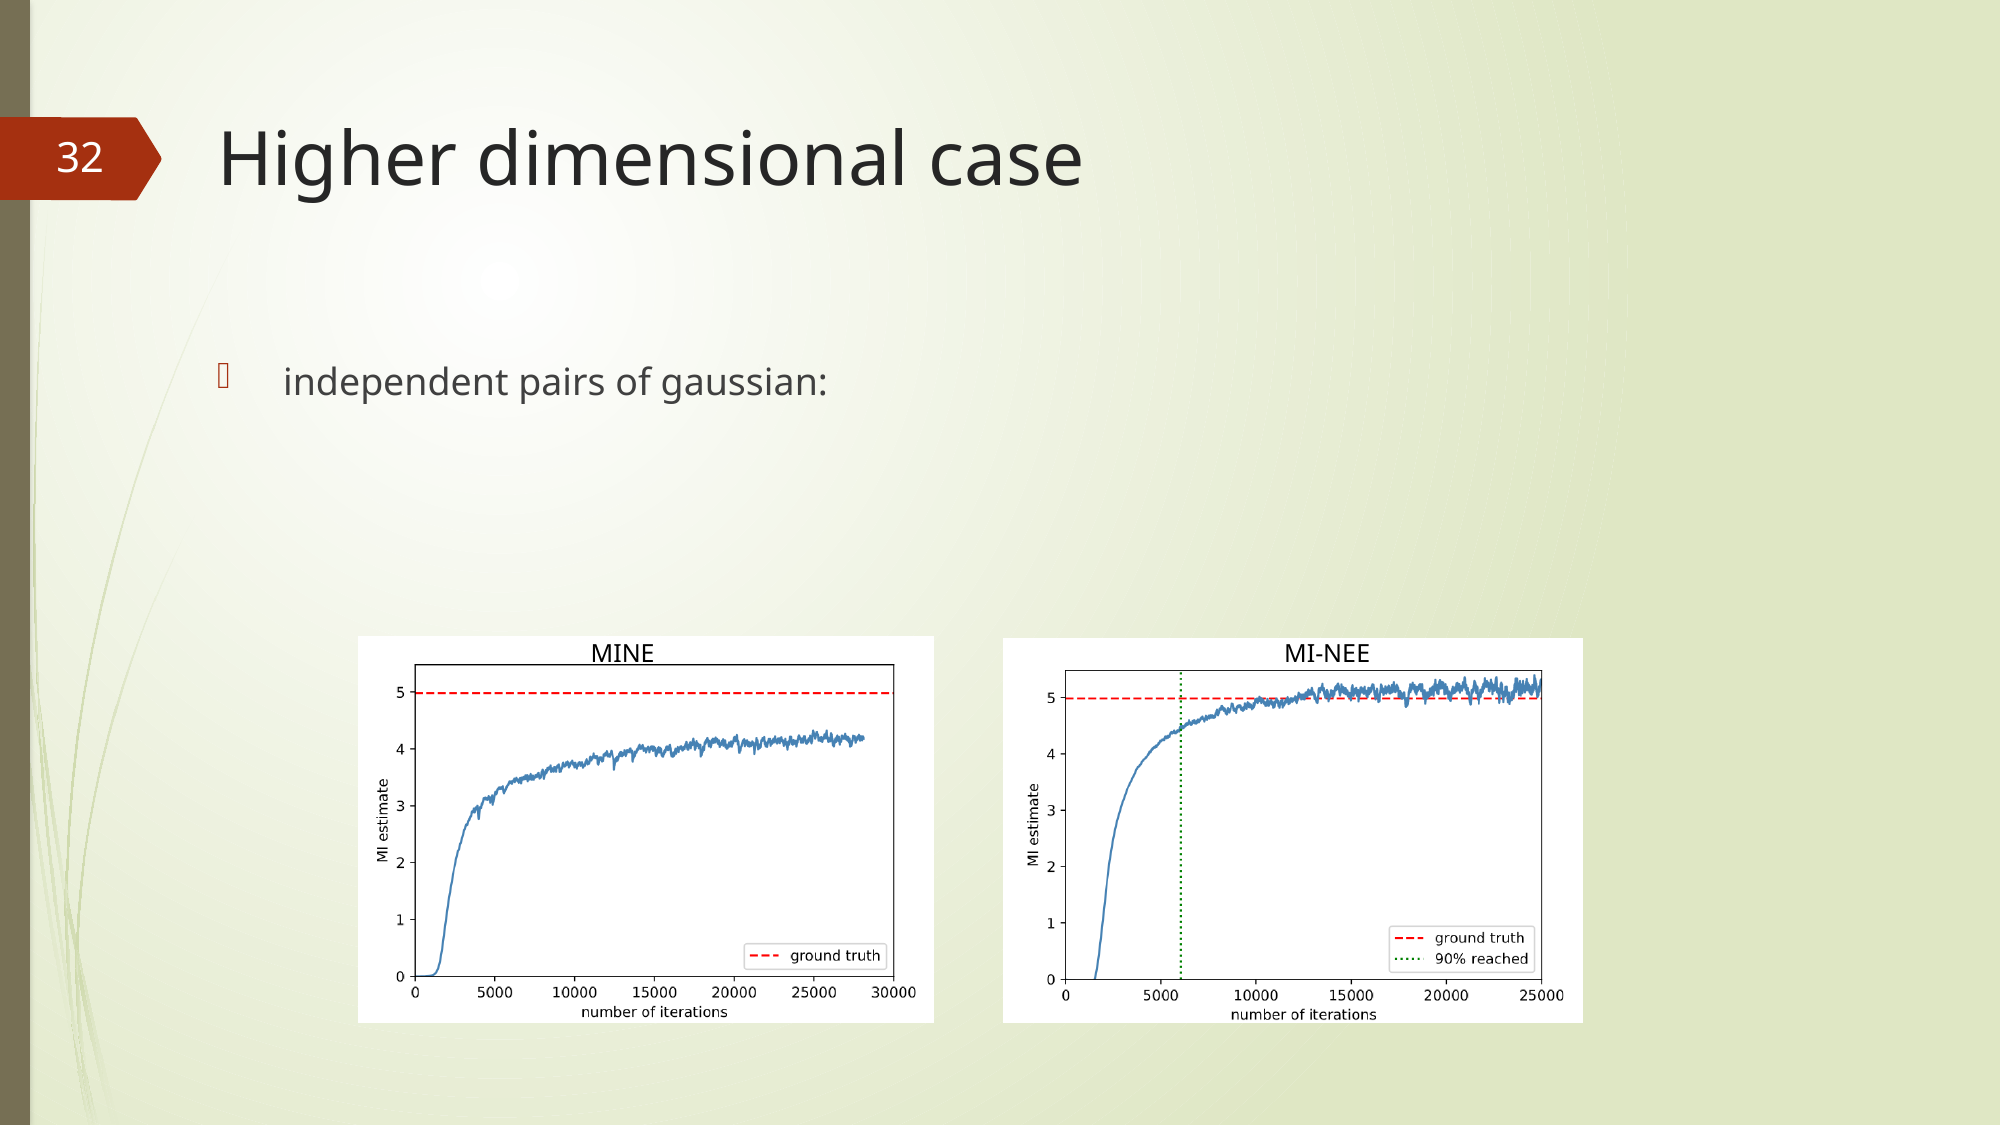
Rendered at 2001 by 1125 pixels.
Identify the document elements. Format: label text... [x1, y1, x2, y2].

title Higher dimensional case [202, 102, 1888, 313]
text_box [357, 630, 934, 1023]
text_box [1003, 630, 1583, 1023]
slide_number 32 [31, 129, 120, 190]
